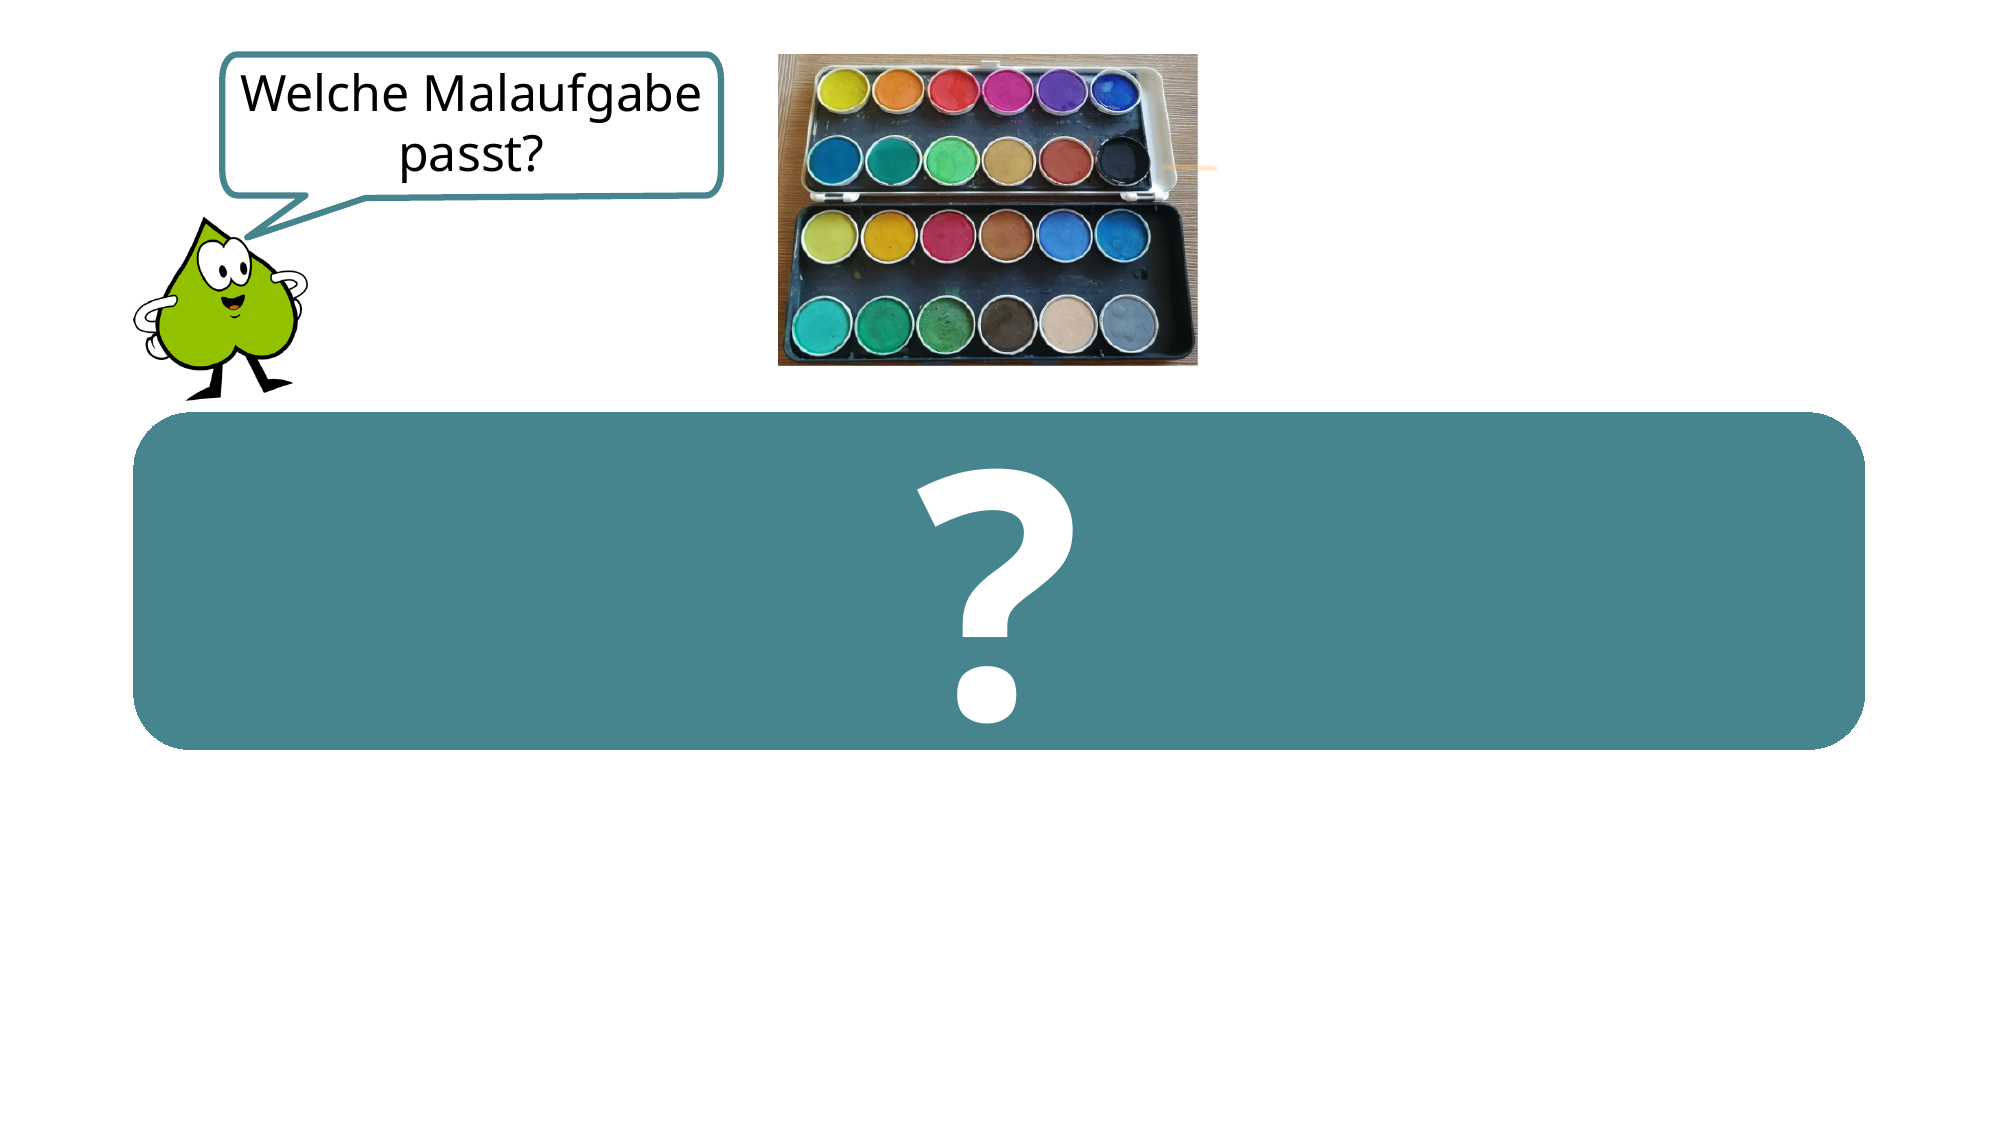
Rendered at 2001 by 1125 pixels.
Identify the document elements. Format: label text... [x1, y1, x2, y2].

picture [778, 54, 1221, 367]
text_box Welche Malaufgabe passt? [222, 54, 721, 218]
picture [133, 216, 308, 401]
text_box ? [133, 412, 1865, 750]
